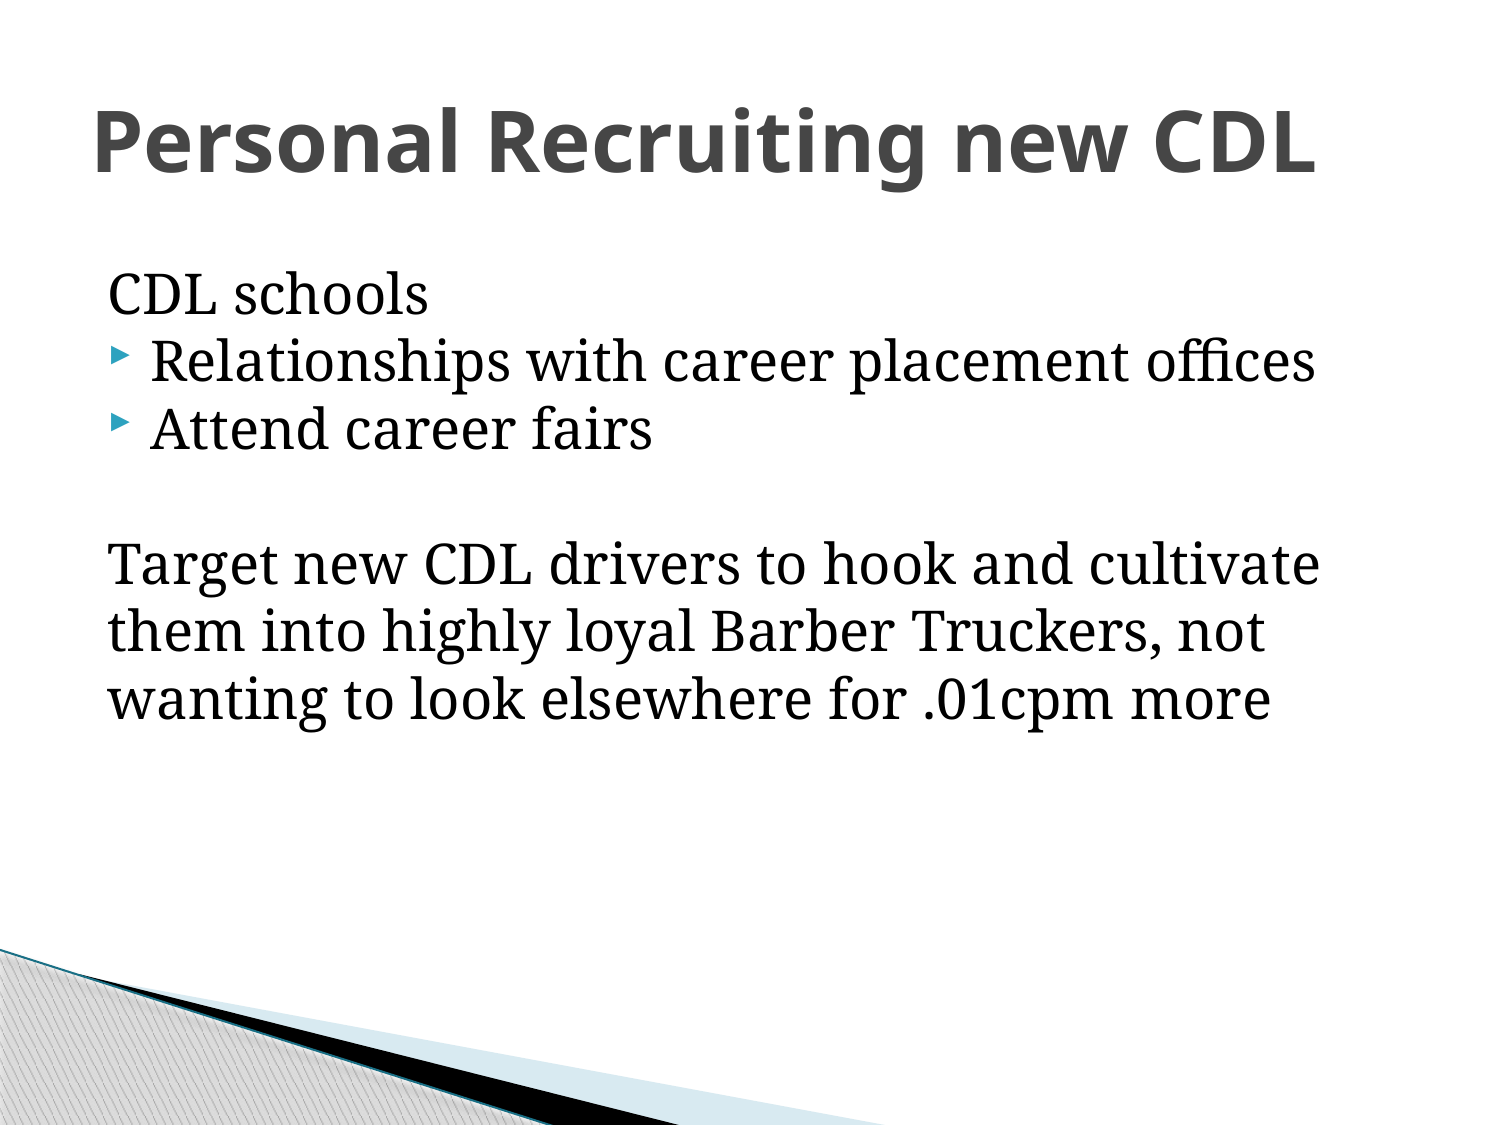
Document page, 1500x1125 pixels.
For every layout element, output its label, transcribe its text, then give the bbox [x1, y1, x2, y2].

list CDL schools Relationships with career placement offices Attend career fairs Target new CDL drivers to hook and cultivate them into highly loyal Barber Truckers, not wanting to look elsewhere for .01cpm more [75, 243, 1425, 986]
title Personal Recruiting new CDL [75, 45, 1425, 233]
